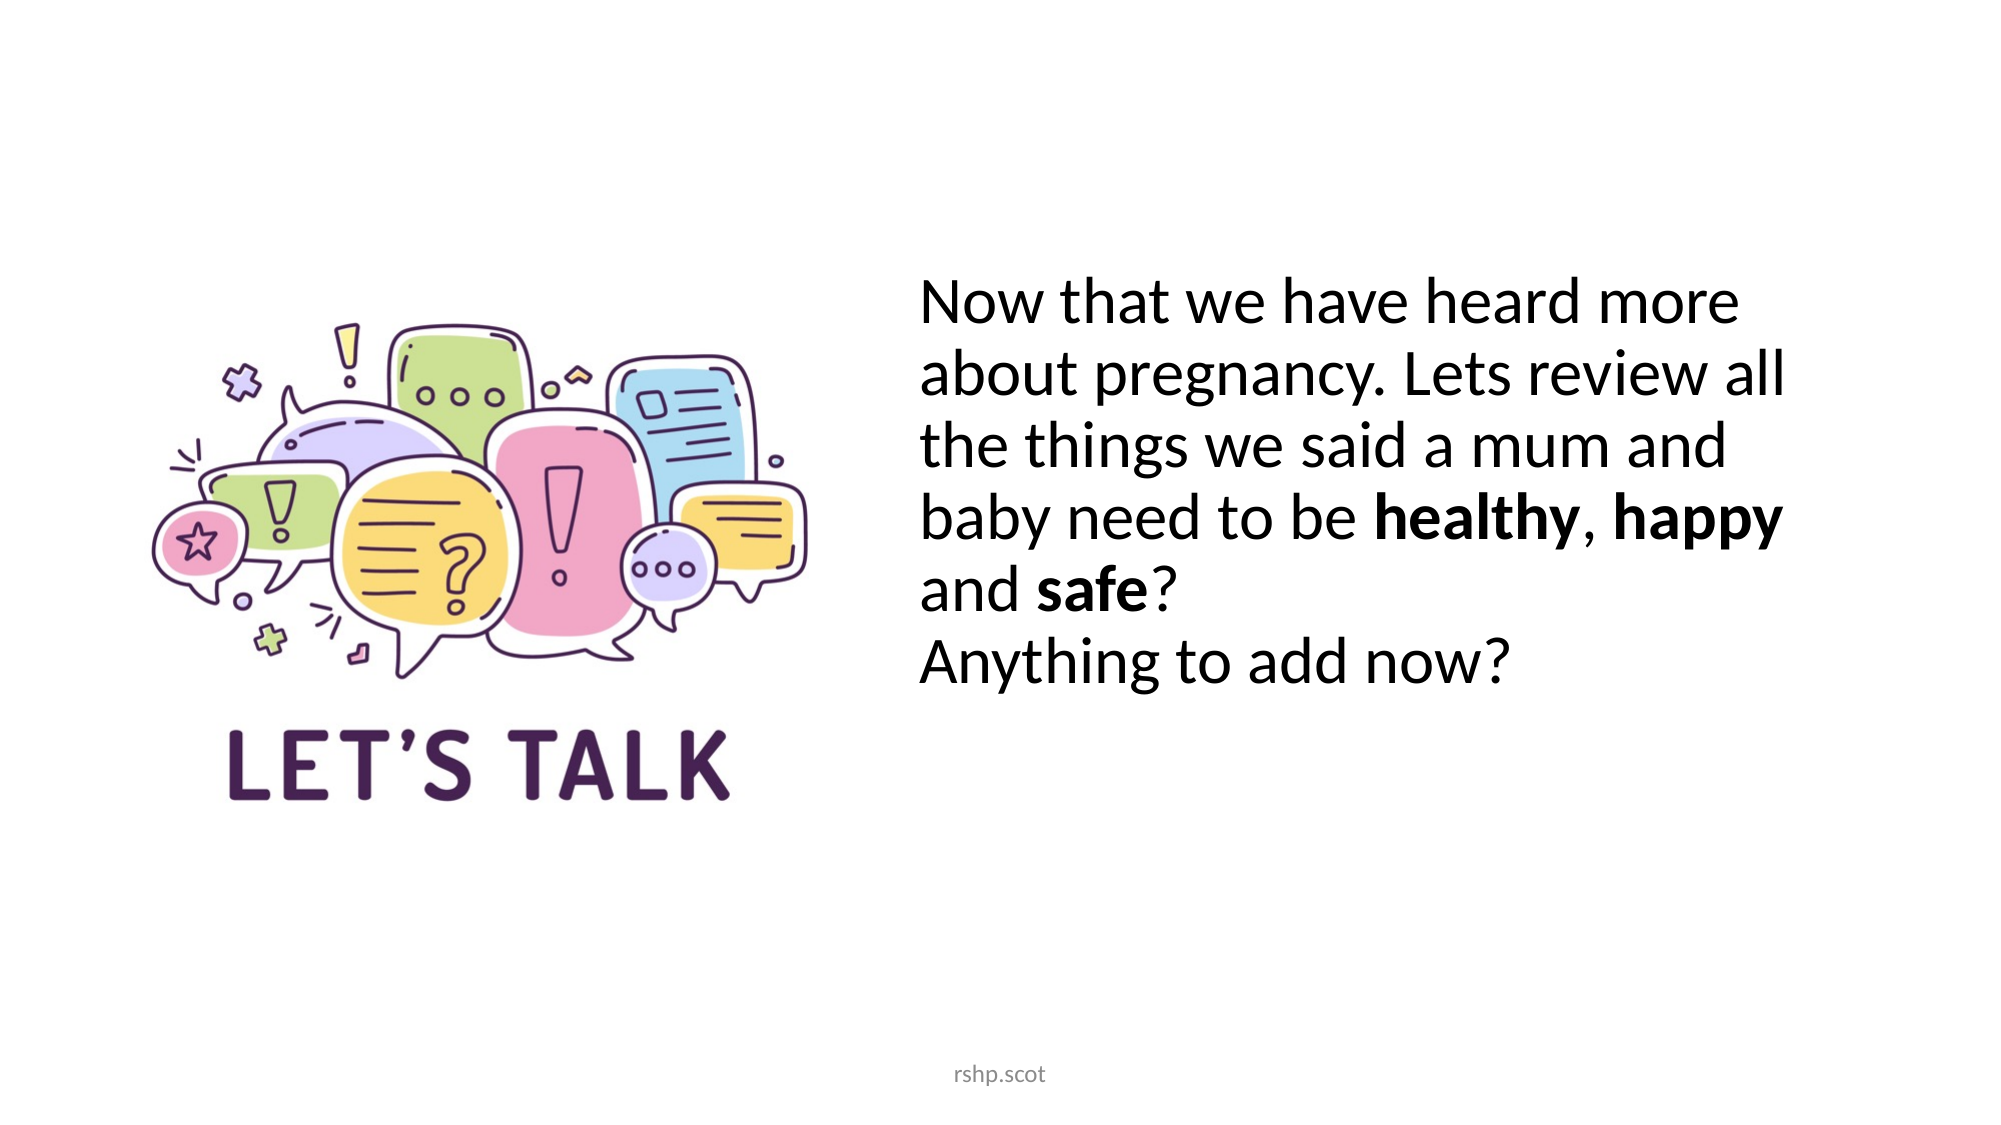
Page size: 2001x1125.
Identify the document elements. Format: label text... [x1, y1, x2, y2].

footer rshp.scot [662, 1042, 1338, 1103]
title Now that we have heard more about pregnancy. Lets review all the things we said a mum and baby need to be healthy, happy and safe? Anything to add now? [905, 373, 1883, 591]
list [72, 146, 905, 978]
